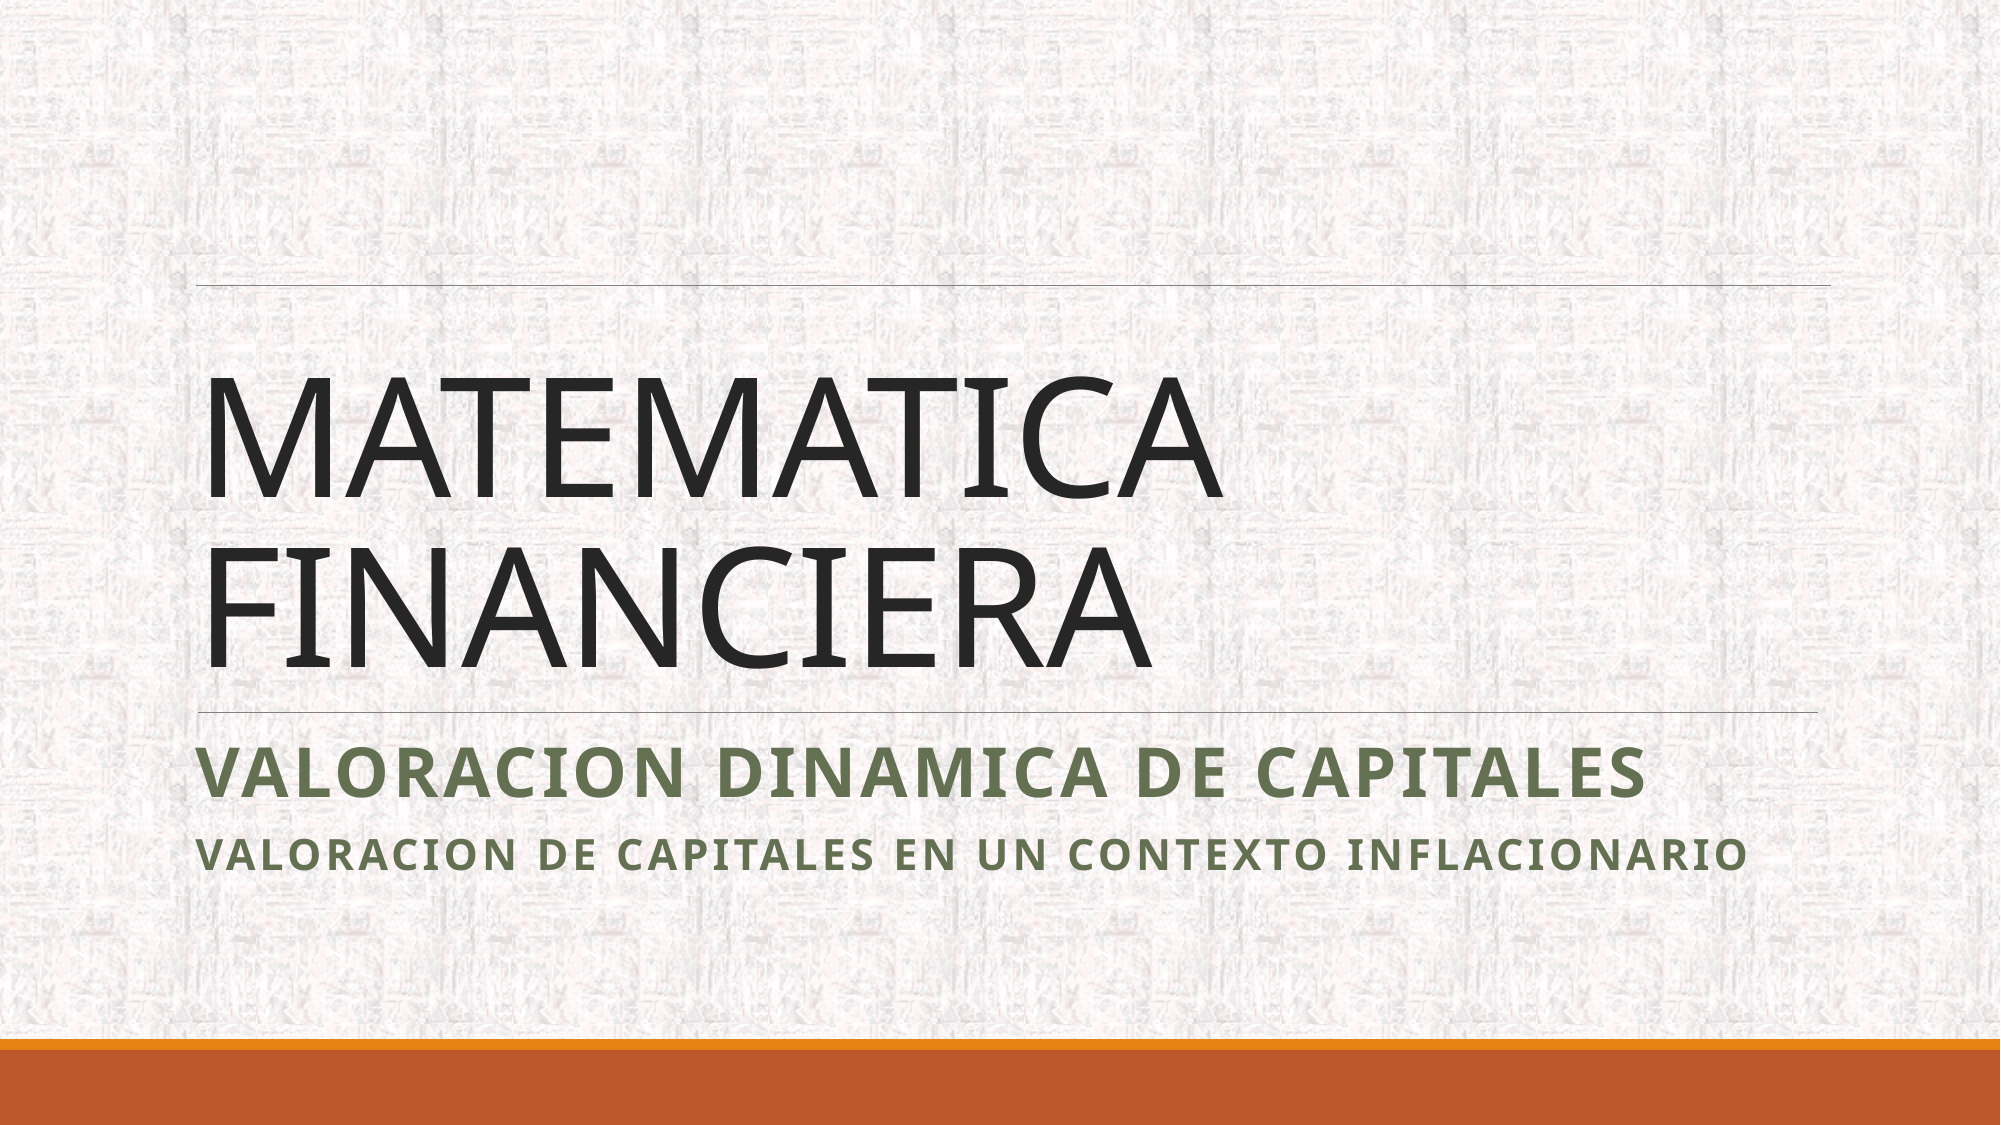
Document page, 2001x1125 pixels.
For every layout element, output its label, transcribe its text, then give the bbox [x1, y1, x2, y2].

picture [0, 0, 2001, 1125]
title MATEMATICA FINANCIERA [180, 124, 1830, 710]
subtitle VALORACION DINAMICA DE CAPITALES VALORACION DE CAPITALES EN UN CONTEXTO INFLACIONARIO [180, 730, 1831, 919]
